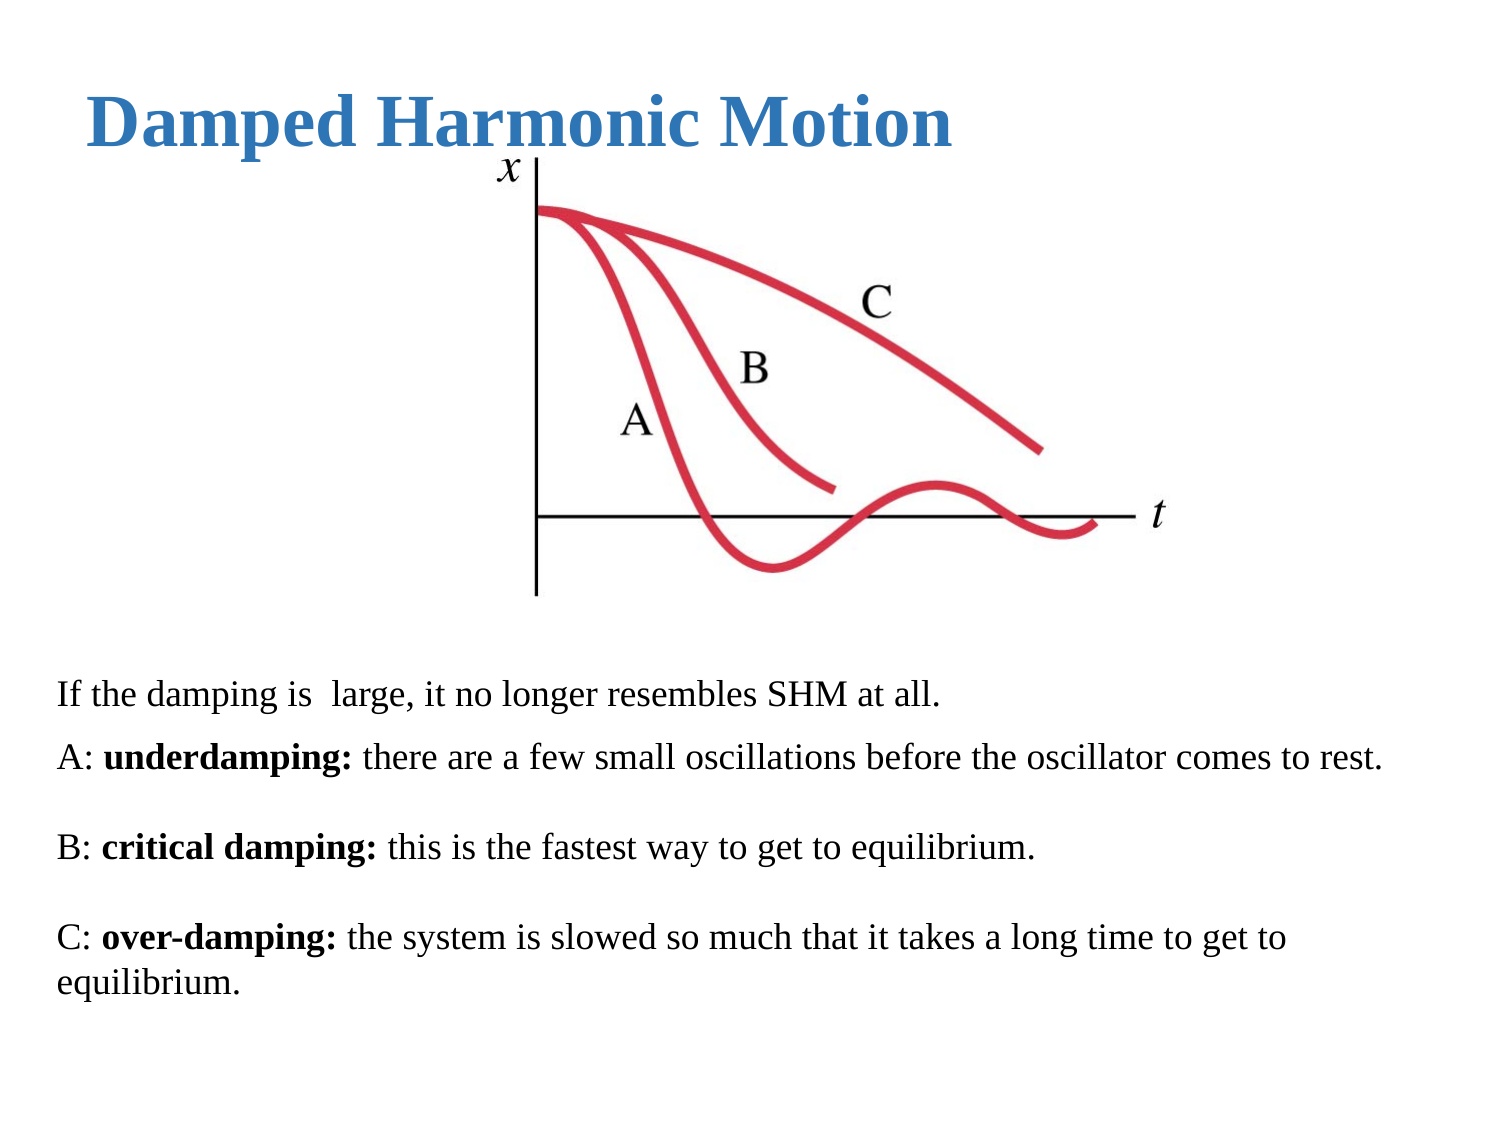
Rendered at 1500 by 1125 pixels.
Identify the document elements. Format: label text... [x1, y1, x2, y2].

text_box If the damping is large, it no longer resembles SHM at all. A: underdamping: there are a few small oscillations before the oscillator comes to rest. B: critical damping: this is the fastest way to get to equilibrium. C: over-damping: the system is slowed so much that it takes a long time to get to equilibrium. [41, 661, 1454, 1010]
picture [489, 149, 1175, 601]
title Damped Harmonic Motion [71, 39, 1366, 204]
